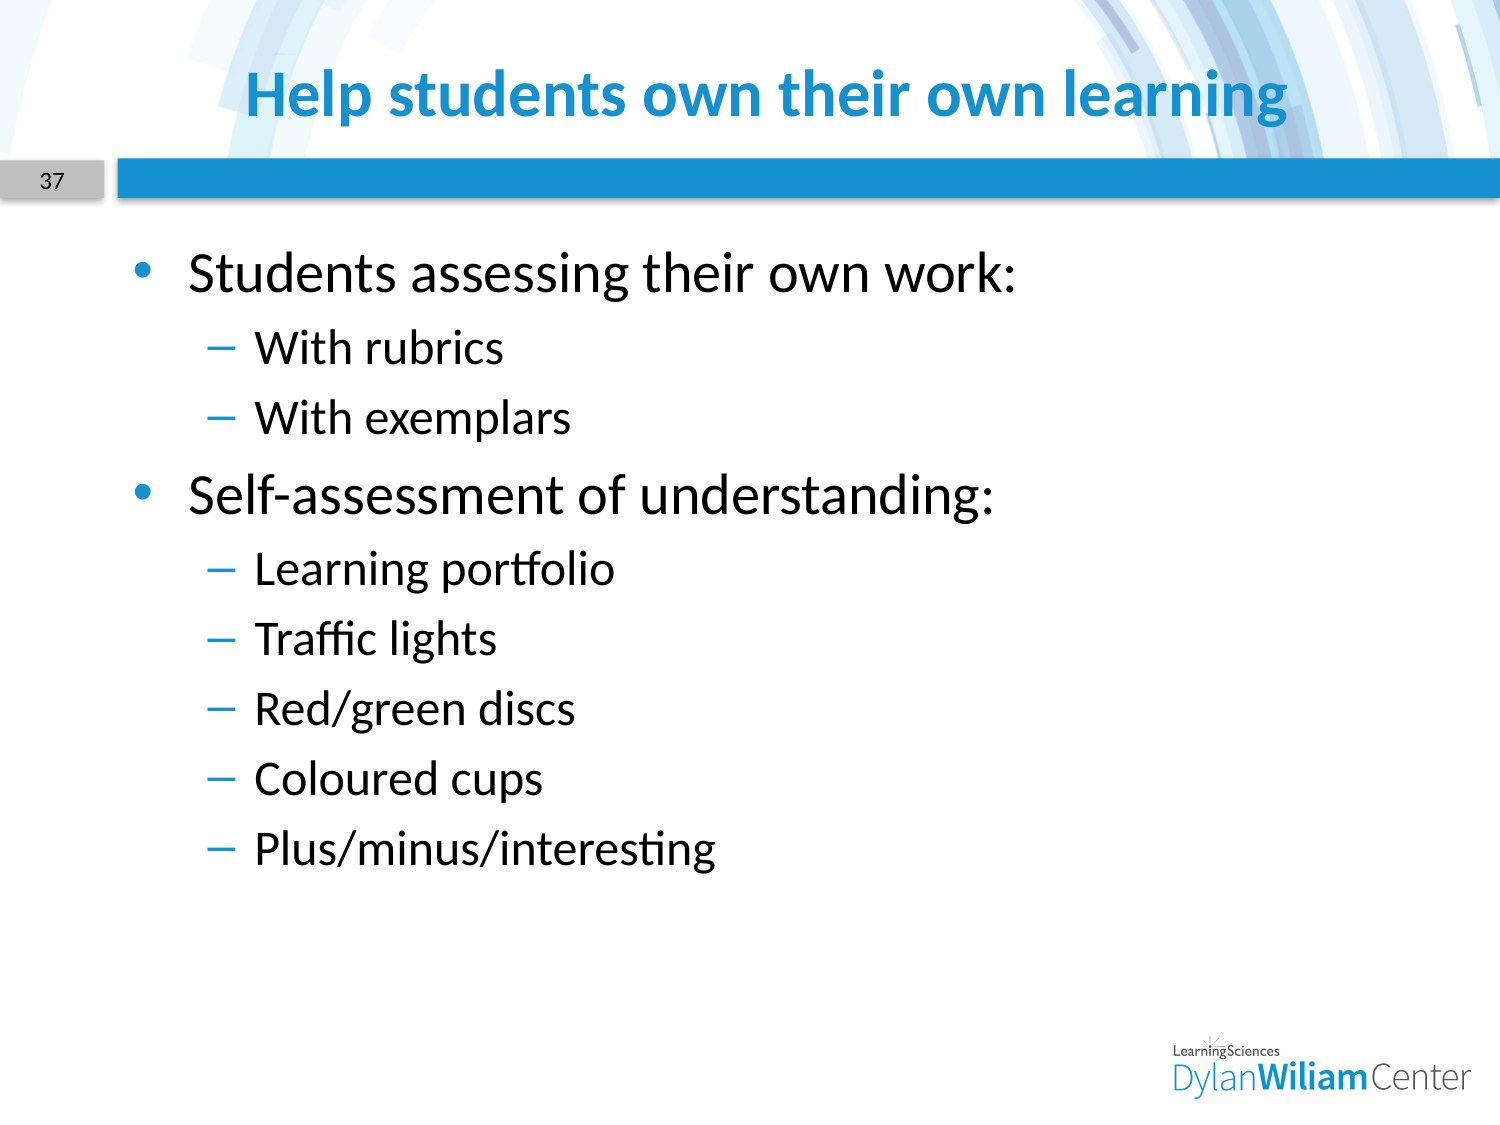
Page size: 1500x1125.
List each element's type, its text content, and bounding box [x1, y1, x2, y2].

title Help students own their own learning [117, 38, 1418, 141]
slide_number 37 [0, 160, 105, 199]
picture [0, 0, 1500, 159]
picture [1145, 1021, 1500, 1125]
list Students assessing their own work: With rubrics With exemplars Self-assessment of understanding: Learning portfolio Traffic lights Red/green discs Coloured cups Plus/minus/interesting [117, 227, 1425, 1022]
